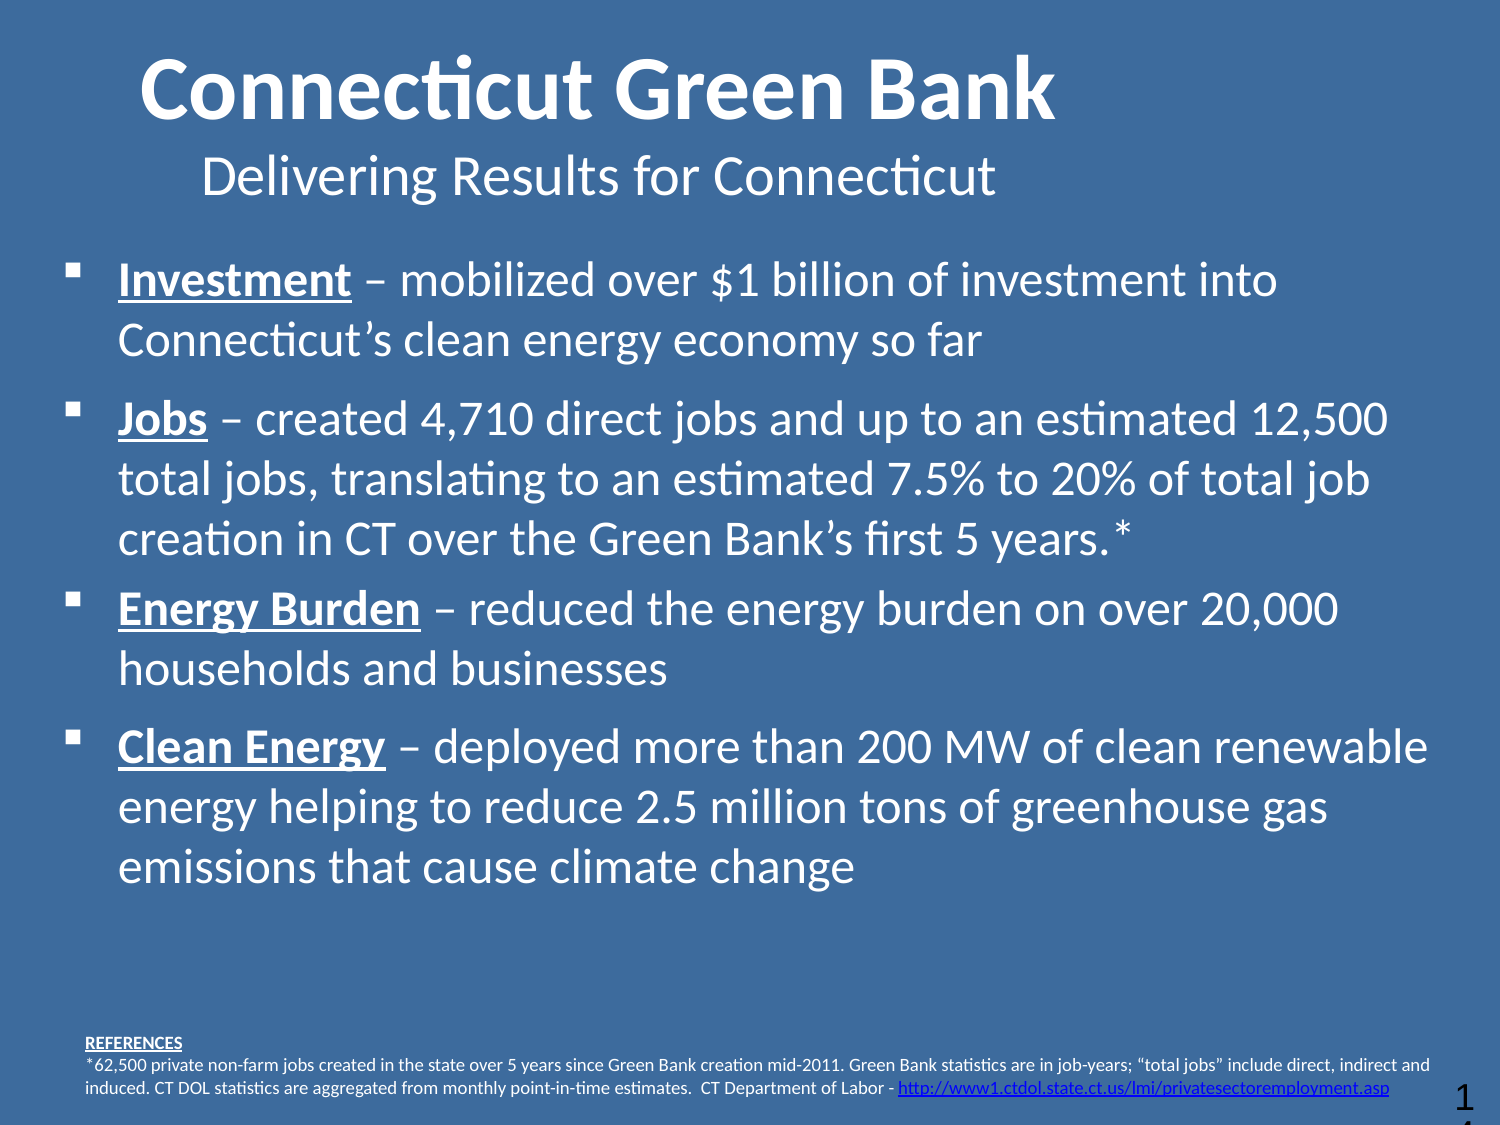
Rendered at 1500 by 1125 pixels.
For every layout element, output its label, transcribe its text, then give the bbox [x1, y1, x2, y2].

text_box REFERENCES *62,500 private non-farm jobs created in the state over 5 years since Green Bank creation mid-2011. Green Bank statistics are in job-years; “total jobs” include direct, indirect and induced. CT DOL statistics are aggregated from monthly point-in-time estimates. CT Department of Labor - http://www1.ctdol.state.ct.us/lmi/privatesectoremployment.asp [70, 1023, 1447, 1106]
list Investment – mobilized over $1 billion of investment into Connecticut’s clean energy economy so far Jobs – created 4,710 direct jobs and up to an estimated 12,500 total jobs, translating to an estimated 7.5% to 20% of total job creation in CT over the Green Bank’s first 5 years.* Energy Burden – reduced the energy burden on over 20,000 households and businesses Clean Energy – deployed more than 200 MW of clean renewable energy helping to reduce 2.5 million tons of greenhouse gas emissions that cause climate change [46, 239, 1447, 946]
title Connecticut Green Bank Delivering Results for Connecticut [70, 20, 1129, 162]
slide_number 14 [1439, 1065, 1500, 1125]
